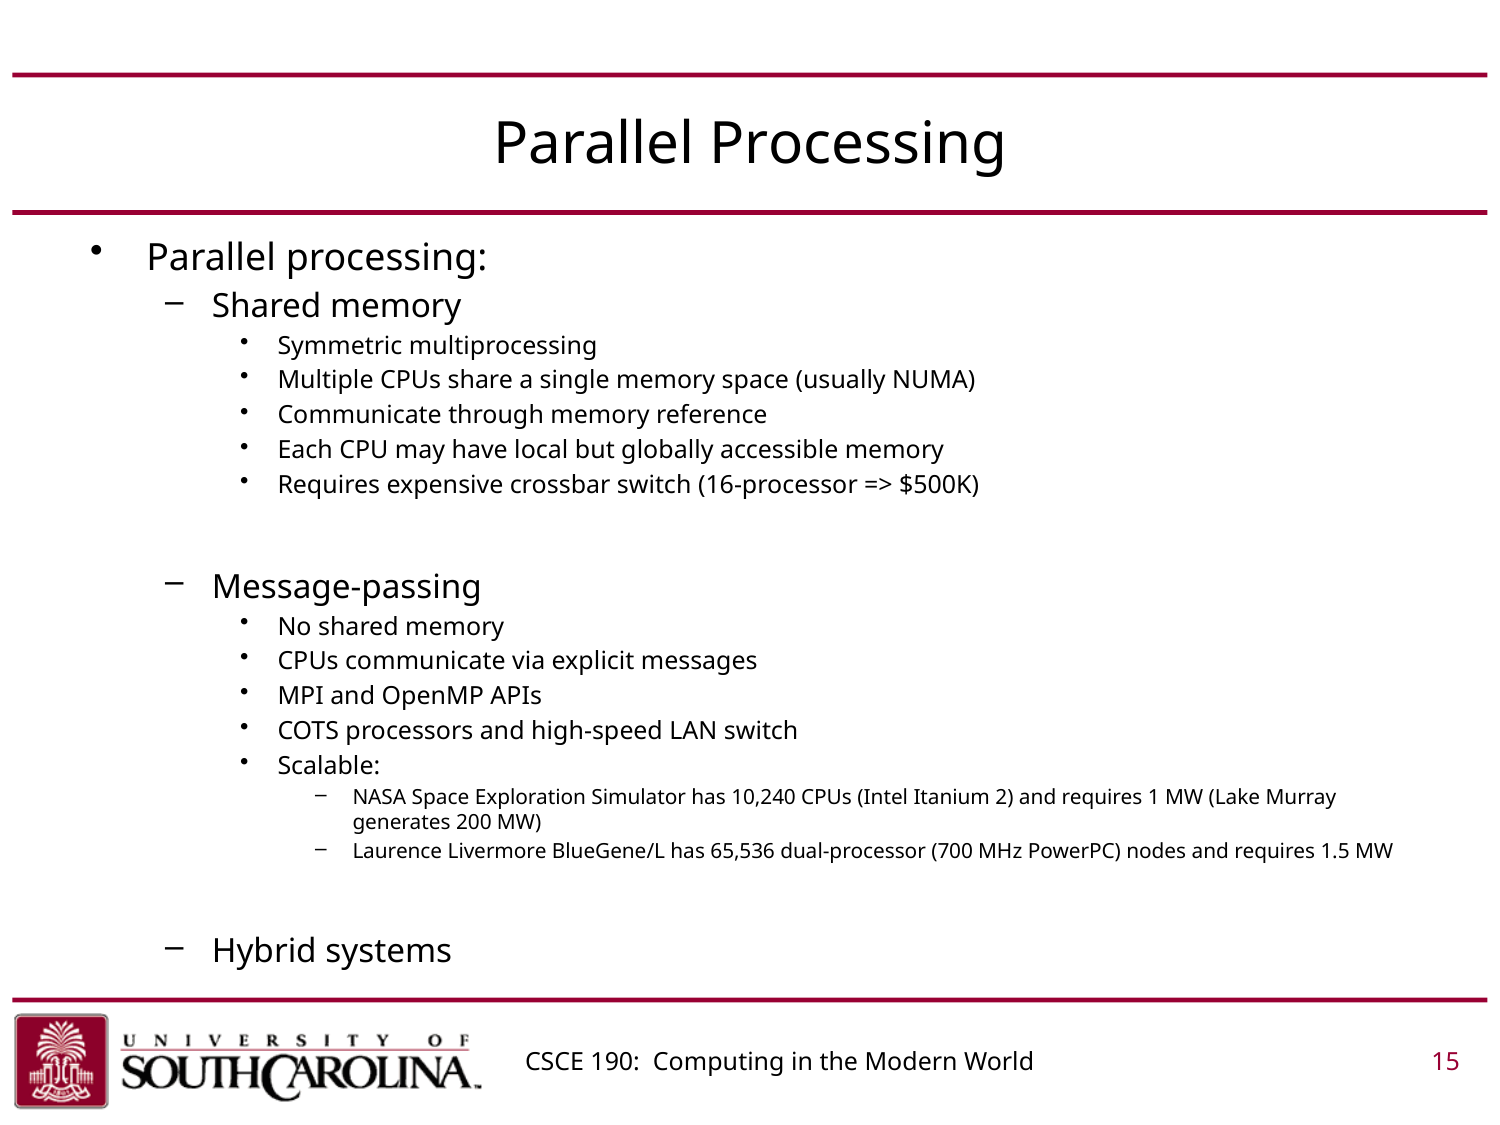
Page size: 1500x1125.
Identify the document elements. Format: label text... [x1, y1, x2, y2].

picture [12, 1012, 488, 1112]
list Parallel processing: Shared memory Symmetric multiprocessing Multiple CPUs share a single memory space (usually NUMA) Communicate through memory reference Each CPU may have local but globally accessible memory Requires expensive crossbar switch (16-processor => $500K) Message-passing No shared memory CPUs communicate via explicit messages MPI and OpenMP APIs COTS processors and high-speed LAN switch Scalable: NASA Space Exploration Simulator has 10,240 CPUs (Intel Itanium 2) and requires 1 MW (Lake Murray generates 200 MW) Laurence Livermore BlueGene/L has 65,536 dual-processor (700 MHz PowerPC) nodes and requires 1.5 MW Hybrid systems [75, 224, 1425, 988]
title Parallel Processing [75, 75, 1425, 205]
slide_number CSCE 190: Computing in the Modern World 15 [425, 1037, 1475, 1088]
